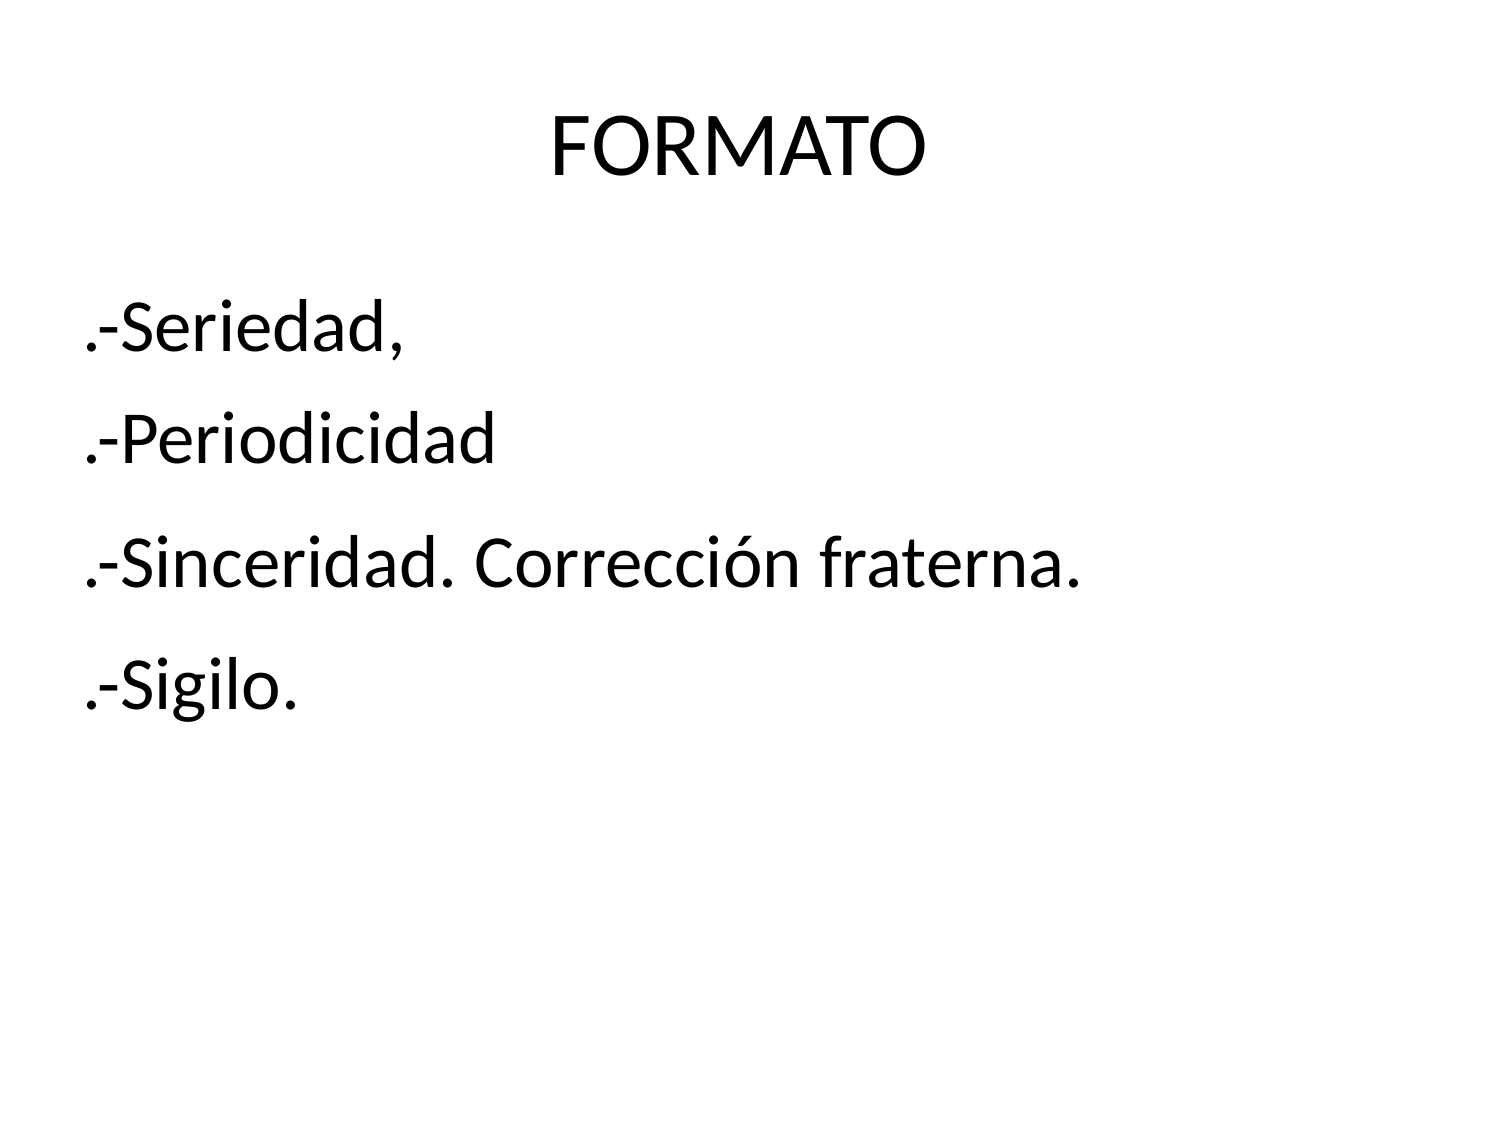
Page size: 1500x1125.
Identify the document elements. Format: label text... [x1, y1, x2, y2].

text_box .-Periodicidad [74, 375, 1425, 499]
text_box .-Sinceridad. Corrección fraterna. [74, 499, 1425, 620]
text_box .-Sigilo. [74, 620, 1425, 1125]
title FORMATO [74, 44, 1426, 234]
list .-Seriedad, [74, 261, 1426, 1006]
